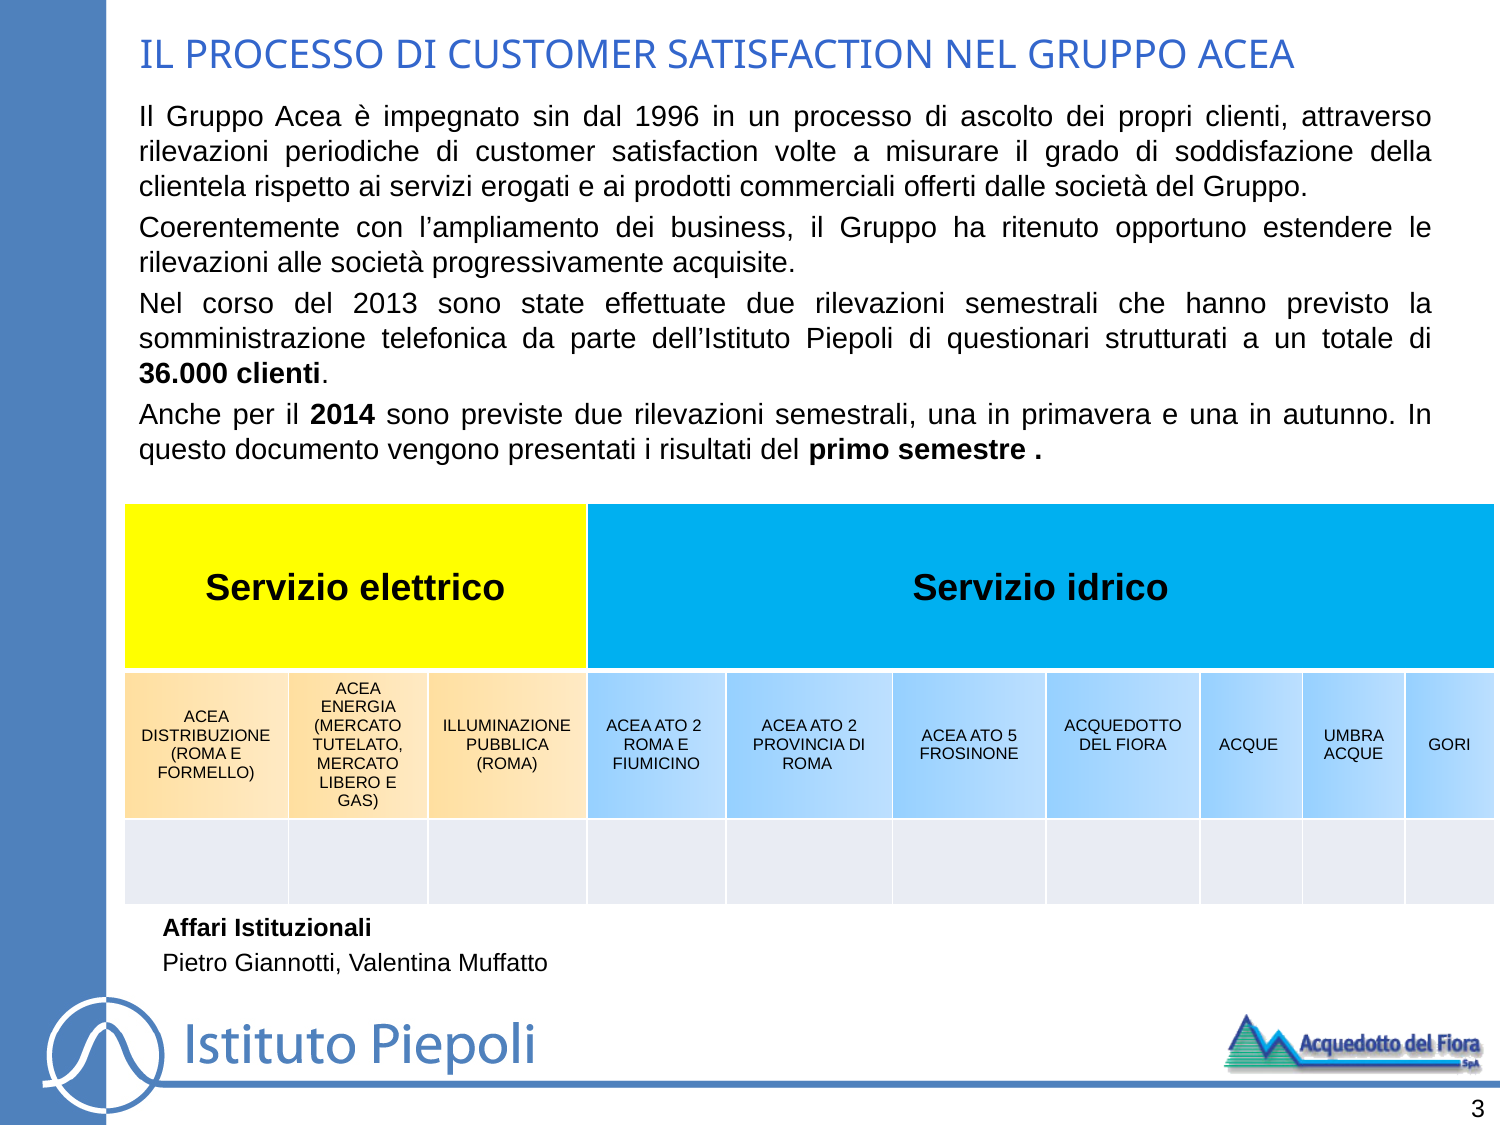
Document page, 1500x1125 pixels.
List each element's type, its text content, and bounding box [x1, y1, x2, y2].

table_cell ACEA ATO 5 FROSINONE [893, 673, 1045, 818]
slide_number 3 [1292, 1089, 1500, 1125]
table_cell ILLUMINAZIONE PUBBLICA (ROMA) [429, 673, 586, 818]
table_header Servizio idrico [588, 504, 1494, 668]
table_cell [125, 820, 288, 904]
title IL PROCESSO DI CUSTOMER SATISFACTION NEL GRUPPO ACEA [124, 21, 1471, 210]
text_box Il Gruppo Acea è impegnato sin dal 1996 in un processo di ascolto dei propri clienti, attraverso rilevazioni periodiche di customer satisfaction volte a misurare il grado di soddisfazione della clientela rispetto ai servizi erogati e ai prodotti commerciali offerti dalle società del Gruppo. Coerentemente con l’ampliamento dei business, il Gruppo ha ritenuto opportuno estendere le rilevazioni alle società progressivamente acquisite. Nel corso del 2013 sono state effettuate due rilevazioni semestrali che hanno previsto la somministrazione telefonica da parte dell’Istituto Piepoli di questionari strutturati a un totale di 36.000 clienti. Anche per il 2014 sono previste due rilevazioni semestrali, una in primavera e una in autunno. In questo documento vengono presentati i risultati del primo semestre . [123, 90, 1449, 442]
table_cell UMBRA ACQUE [1303, 673, 1404, 818]
table_cell GORI [1406, 673, 1494, 818]
table_cell [1406, 820, 1494, 904]
table_header Servizio elettrico [125, 504, 586, 668]
table_cell [429, 820, 586, 904]
table_cell [289, 820, 427, 904]
table_cell ACEA ATO 2 PROVINCIA DI ROMA [727, 673, 892, 818]
table_cell ACEA DISTRIBUZIONE (ROMA E FORMELLO) [125, 673, 288, 818]
table_cell ACEA ATO 2 ROMA E FIUMICINO [588, 673, 725, 818]
table_cell [1303, 820, 1404, 904]
table_cell [1047, 820, 1199, 904]
picture [0, 0, 1500, 1125]
table_cell ACQUEDOTTO DEL FIORA [1047, 673, 1199, 818]
table_cell [588, 820, 725, 904]
table_cell ACEA ENERGIA (MERCATO TUTELATO, MERCATO LIBERO E GAS) [289, 673, 427, 818]
table_cell [727, 820, 892, 904]
table_cell [1201, 820, 1302, 904]
table_cell ACQUE [1201, 673, 1302, 818]
table_cell [893, 820, 1045, 904]
text_box Affari Istituzionali Pietro Giannotti, Valentina Muffatto [147, 906, 1449, 1000]
